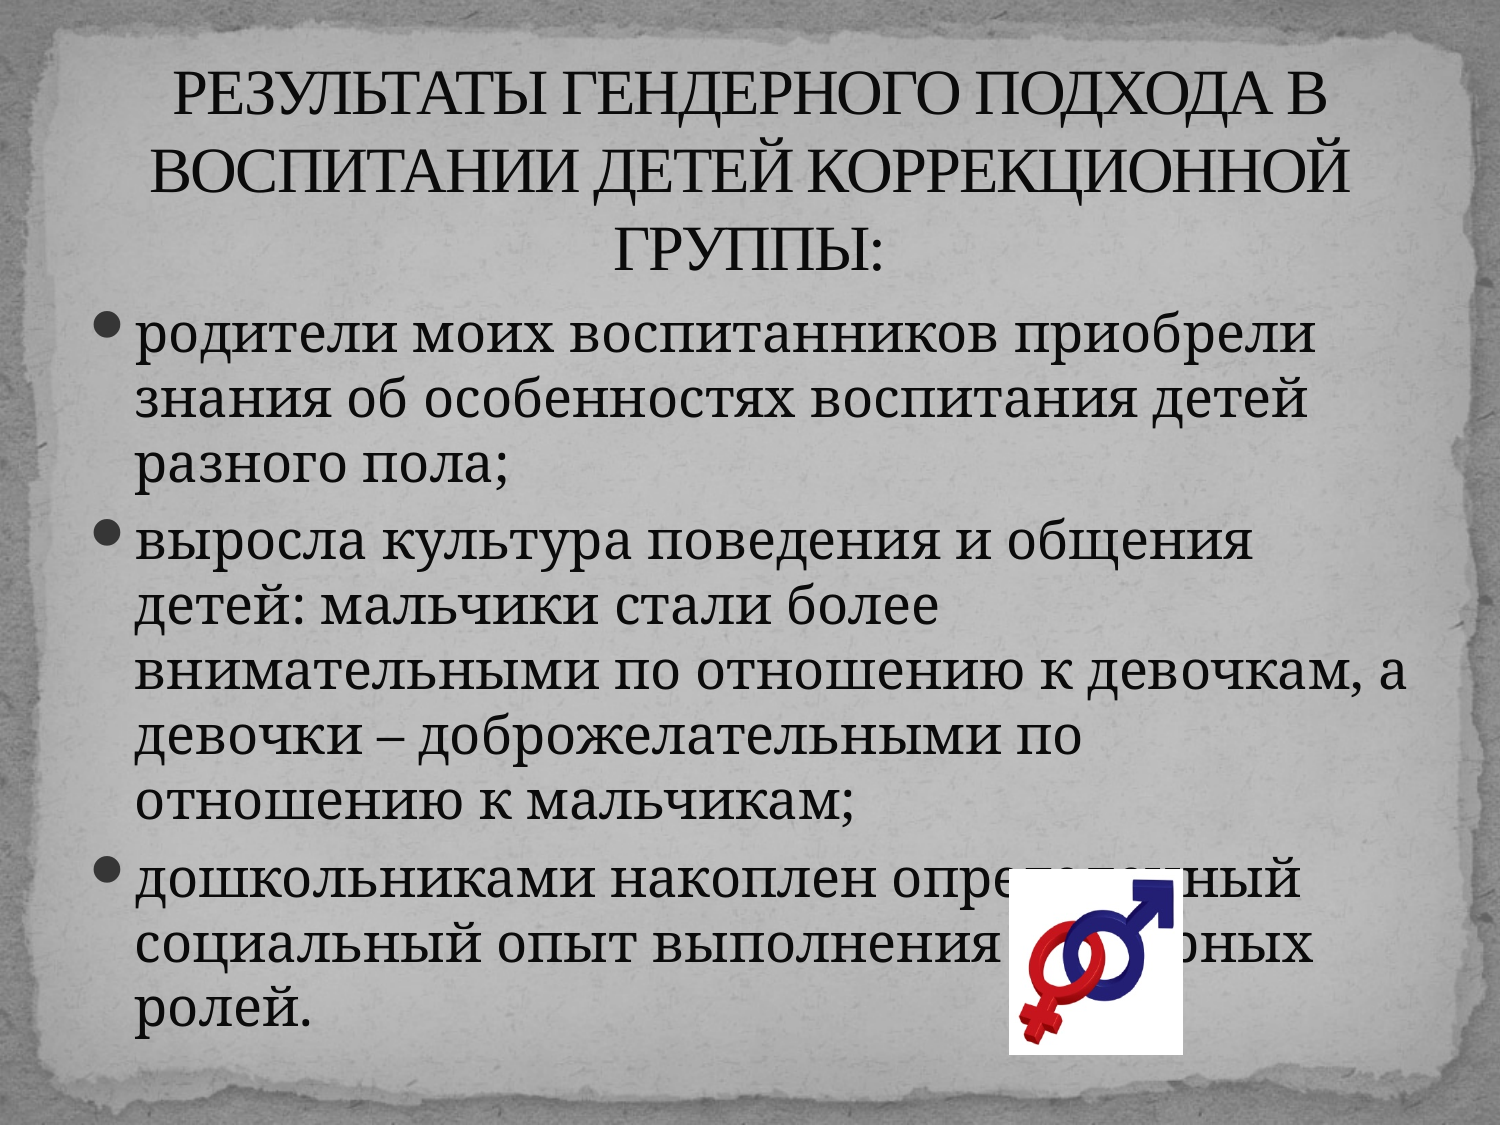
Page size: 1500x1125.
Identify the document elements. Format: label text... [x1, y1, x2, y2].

picture [1009, 869, 1183, 1055]
title РЕЗУЛЬТАТЫ ГЕНДЕРНОГО ПОДХОДА В ВОСПИТАНИИ ДЕТЕЙ КОРРЕКЦИОННОЙ ГРУППЫ: [74, 42, 1425, 291]
list родители моих воспитанников приобрели знания об особенностях воспитания детей разного пола; выросла культура поведения и общения детей: мальчики стали более внимательными по отношению к девочкам, а девочки – доброжелательными по отношению к мальчикам; дошкольниками накоплен определенный социальный опыт выполнения гендерных ролей. [75, 291, 1425, 1000]
